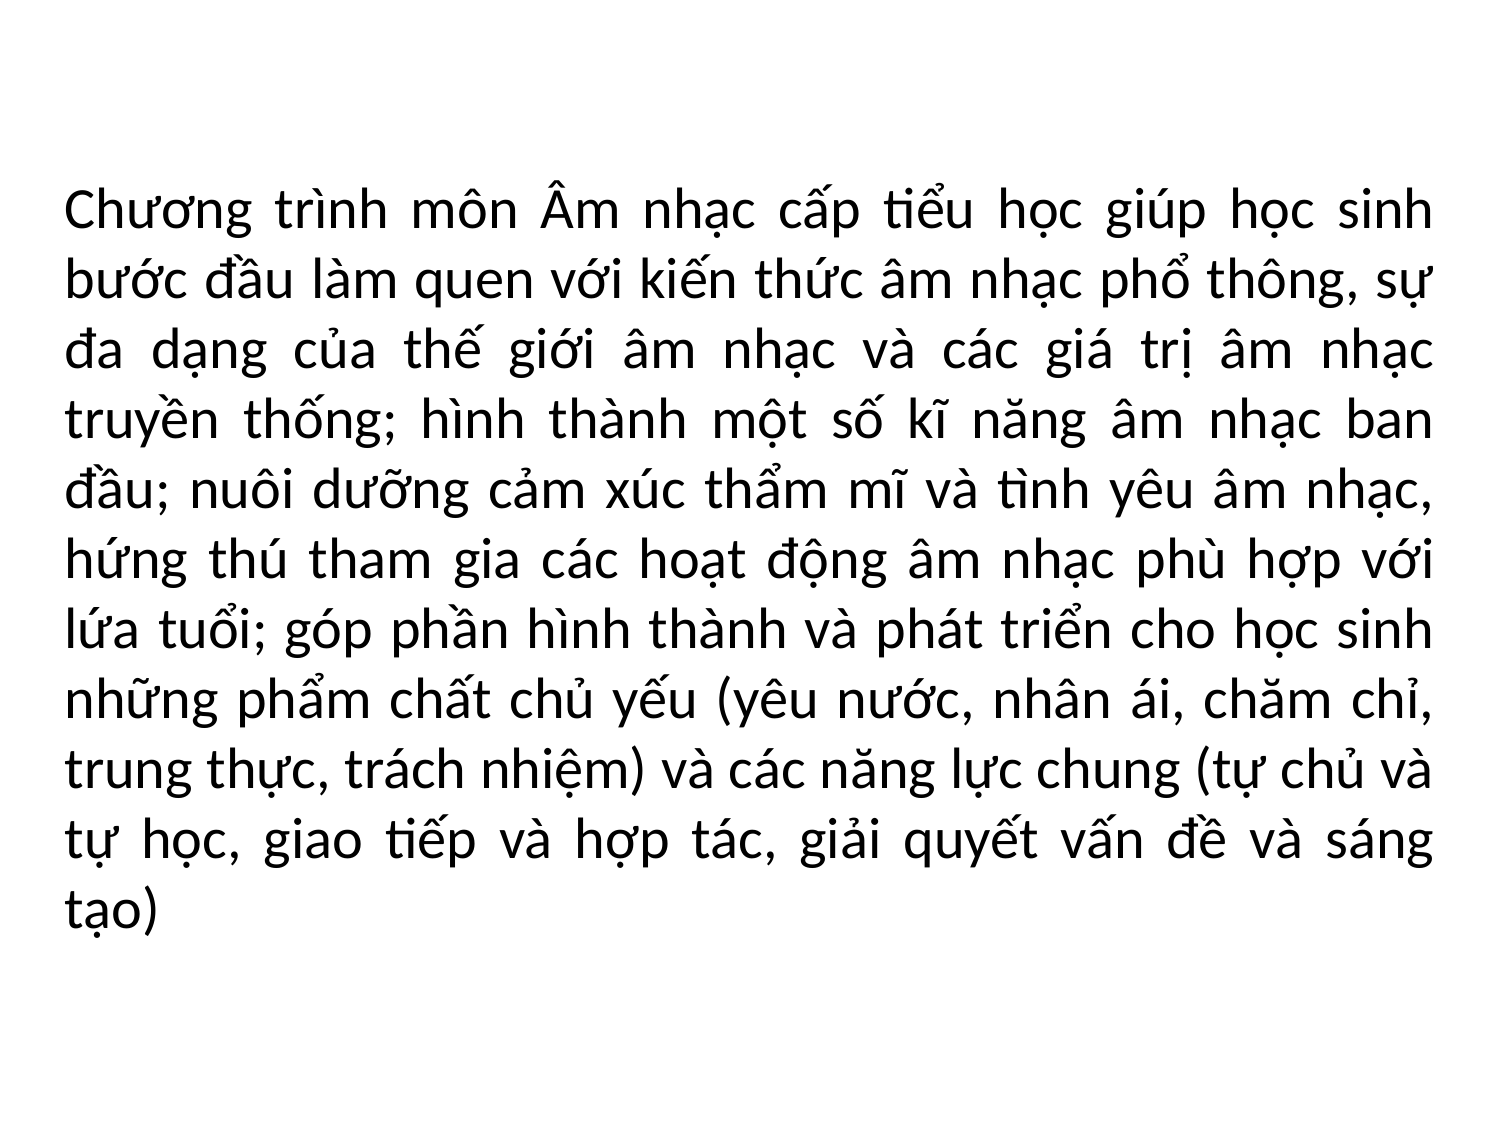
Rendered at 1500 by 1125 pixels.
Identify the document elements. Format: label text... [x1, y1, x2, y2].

text_box Chương trình môn Âm nhạc cấp tiểu học giúp học sinh bước đầu làm quen với kiến thức âm nhạc phổ thông, sự đa dạng của thế giới âm nhạc và các giá trị âm nhạc truyền thống; hình thành một số kĩ năng âm nhạc ban đầu; nuôi dưỡng cảm xúc thẩm mĩ và tình yêu âm nhạc, hứng thú tham gia các hoạt động âm nhạc phù hợp với lứa tuổi; góp phần hình thành và phát triển cho học sinh những phẩm chất chủ yếu (yêu nước, nhân ái, chăm chỉ, trung thực, trách nhiệm) và các năng lực chung (tự chủ và tự học, giao tiếp và hợp tác, giải quyết vấn đề và sáng tạo) [50, 162, 1450, 948]
